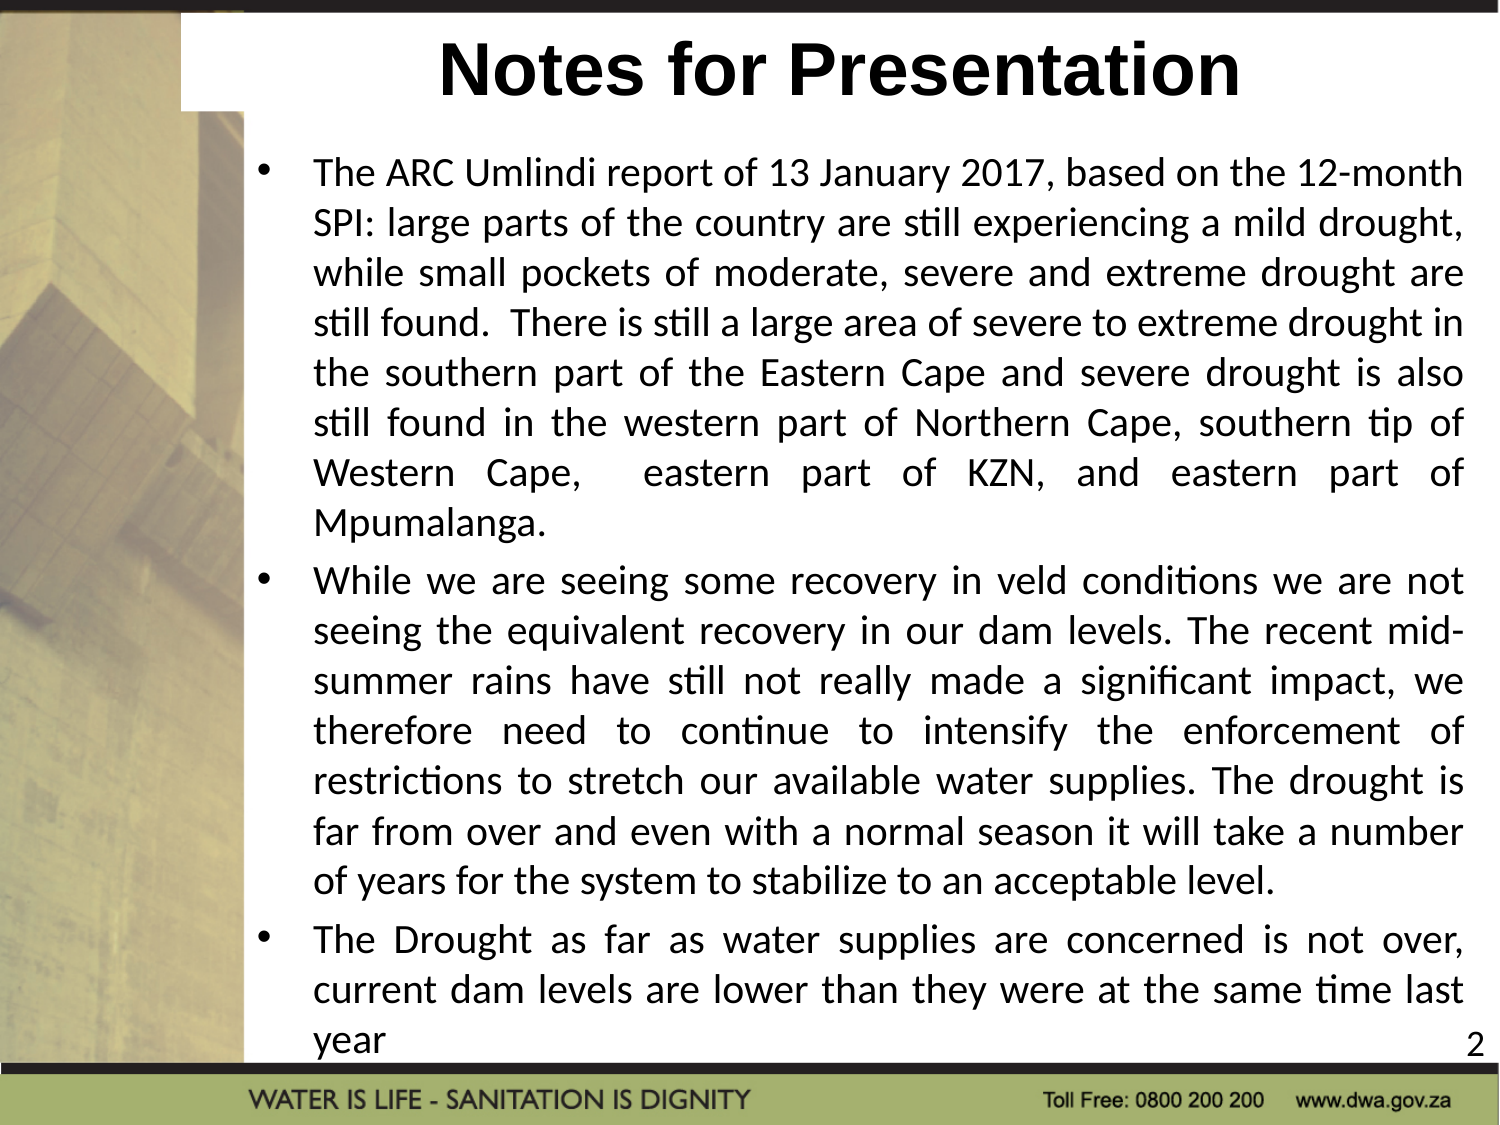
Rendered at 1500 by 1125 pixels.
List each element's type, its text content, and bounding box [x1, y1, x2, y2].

title Notes for Presentation [181, 12, 1500, 112]
slide_number 2 [1237, 1011, 1500, 1057]
picture [0, 0, 1500, 1125]
list The ARC Umlindi report of 13 January 2017, based on the 12-month SPI: large parts of the country are still experiencing a mild drought, while small pockets of moderate, severe and extreme drought are still found. There is still a large area of severe to extreme drought in the southern part of the Eastern Cape and severe drought is also still found in the western part of Northern Cape, southern tip of Western Cape, eastern part of KZN, and eastern part of Mpumalanga. While we are seeing some recovery in veld conditions we are not seeing the equivalent recovery in our dam levels. The recent mid-summer rains have still not really made a significant impact, we therefore need to continue to intensify the enforcement of restrictions to stretch our available water supplies. The drought is far from over and even with a normal season it will take a number of years for the system to stabilize to an acceptable level. The Drought as far as water supplies are concerned is not over, current dam levels are lower than they were at the same time last year [242, 137, 1480, 1071]
